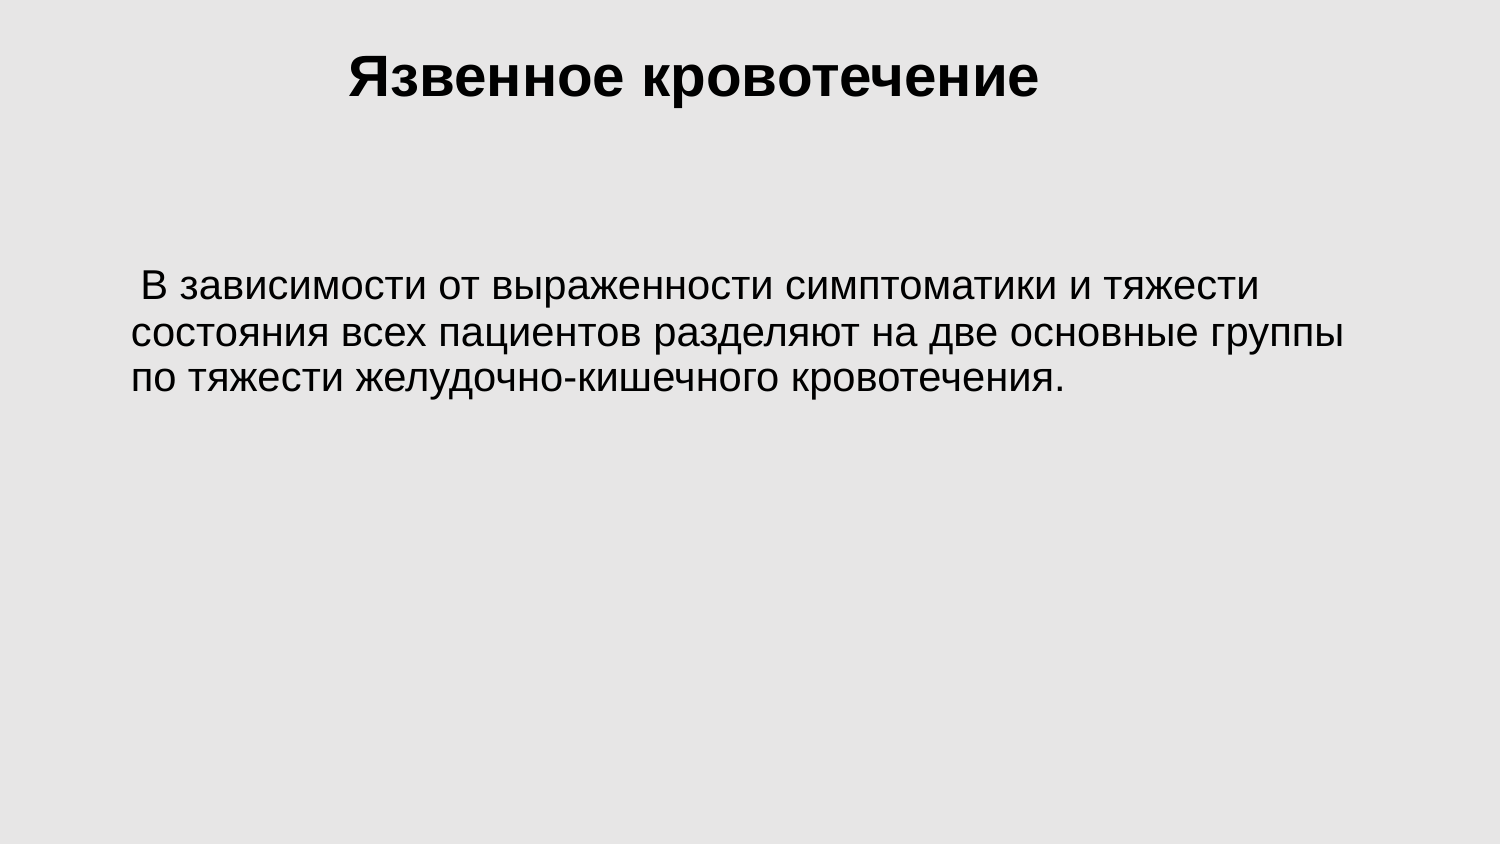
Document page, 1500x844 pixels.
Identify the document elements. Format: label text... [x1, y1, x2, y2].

list В зависимости от выраженности симптоматики и тяжести состояния всех пациентов разделяют на две основные группы по тяжести желудочно-кишечного кровотечения. [87, 185, 1412, 742]
title Язвенное кровотечение [160, 20, 1229, 145]
